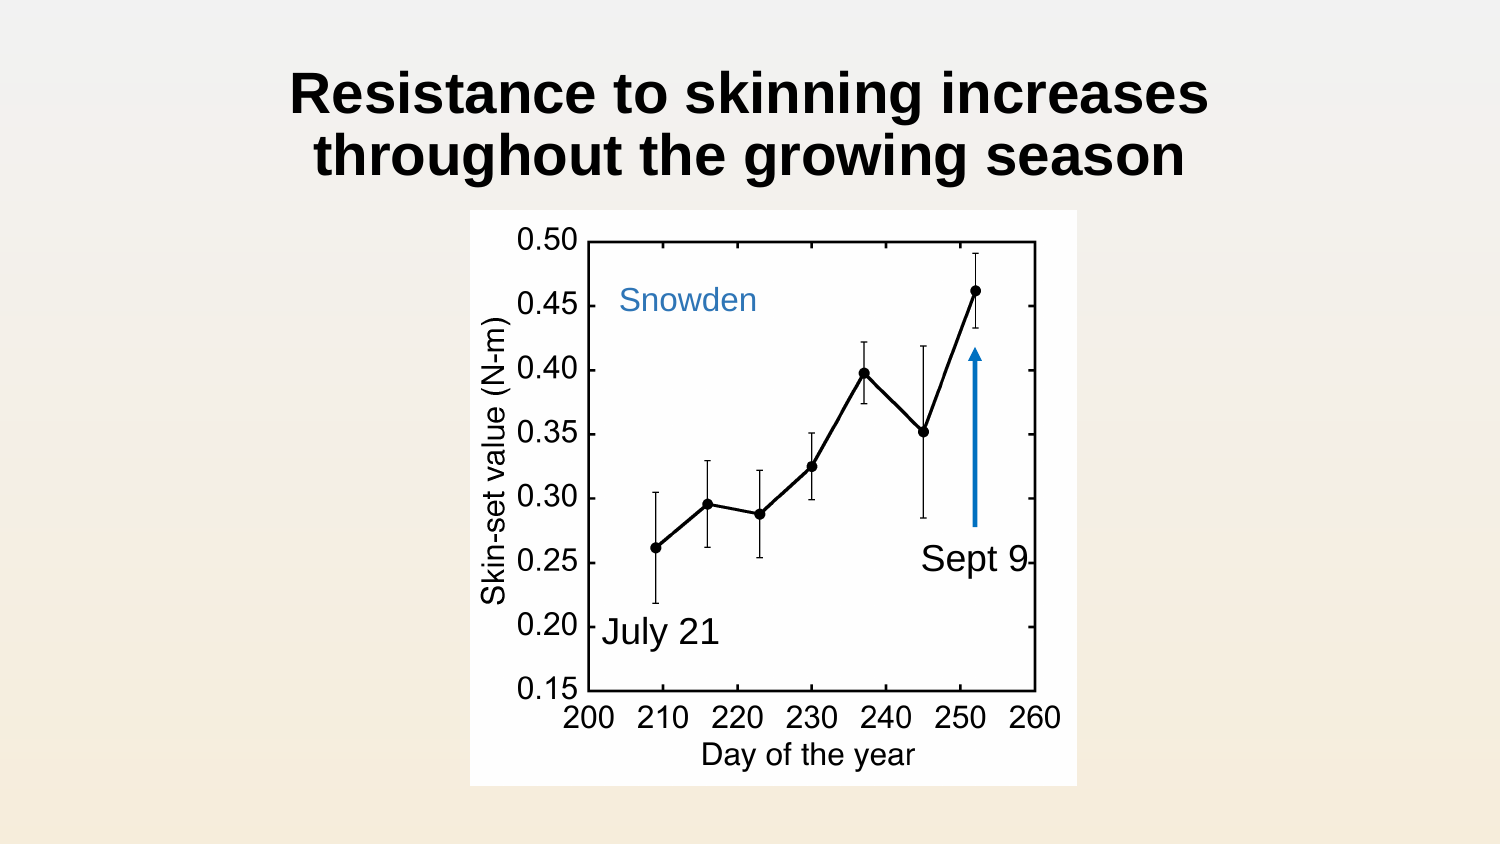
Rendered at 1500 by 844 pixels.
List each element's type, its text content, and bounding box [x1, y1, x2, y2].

title Resistance to skinning increases throughout the growing season [271, 37, 1229, 214]
picture [470, 210, 1077, 786]
